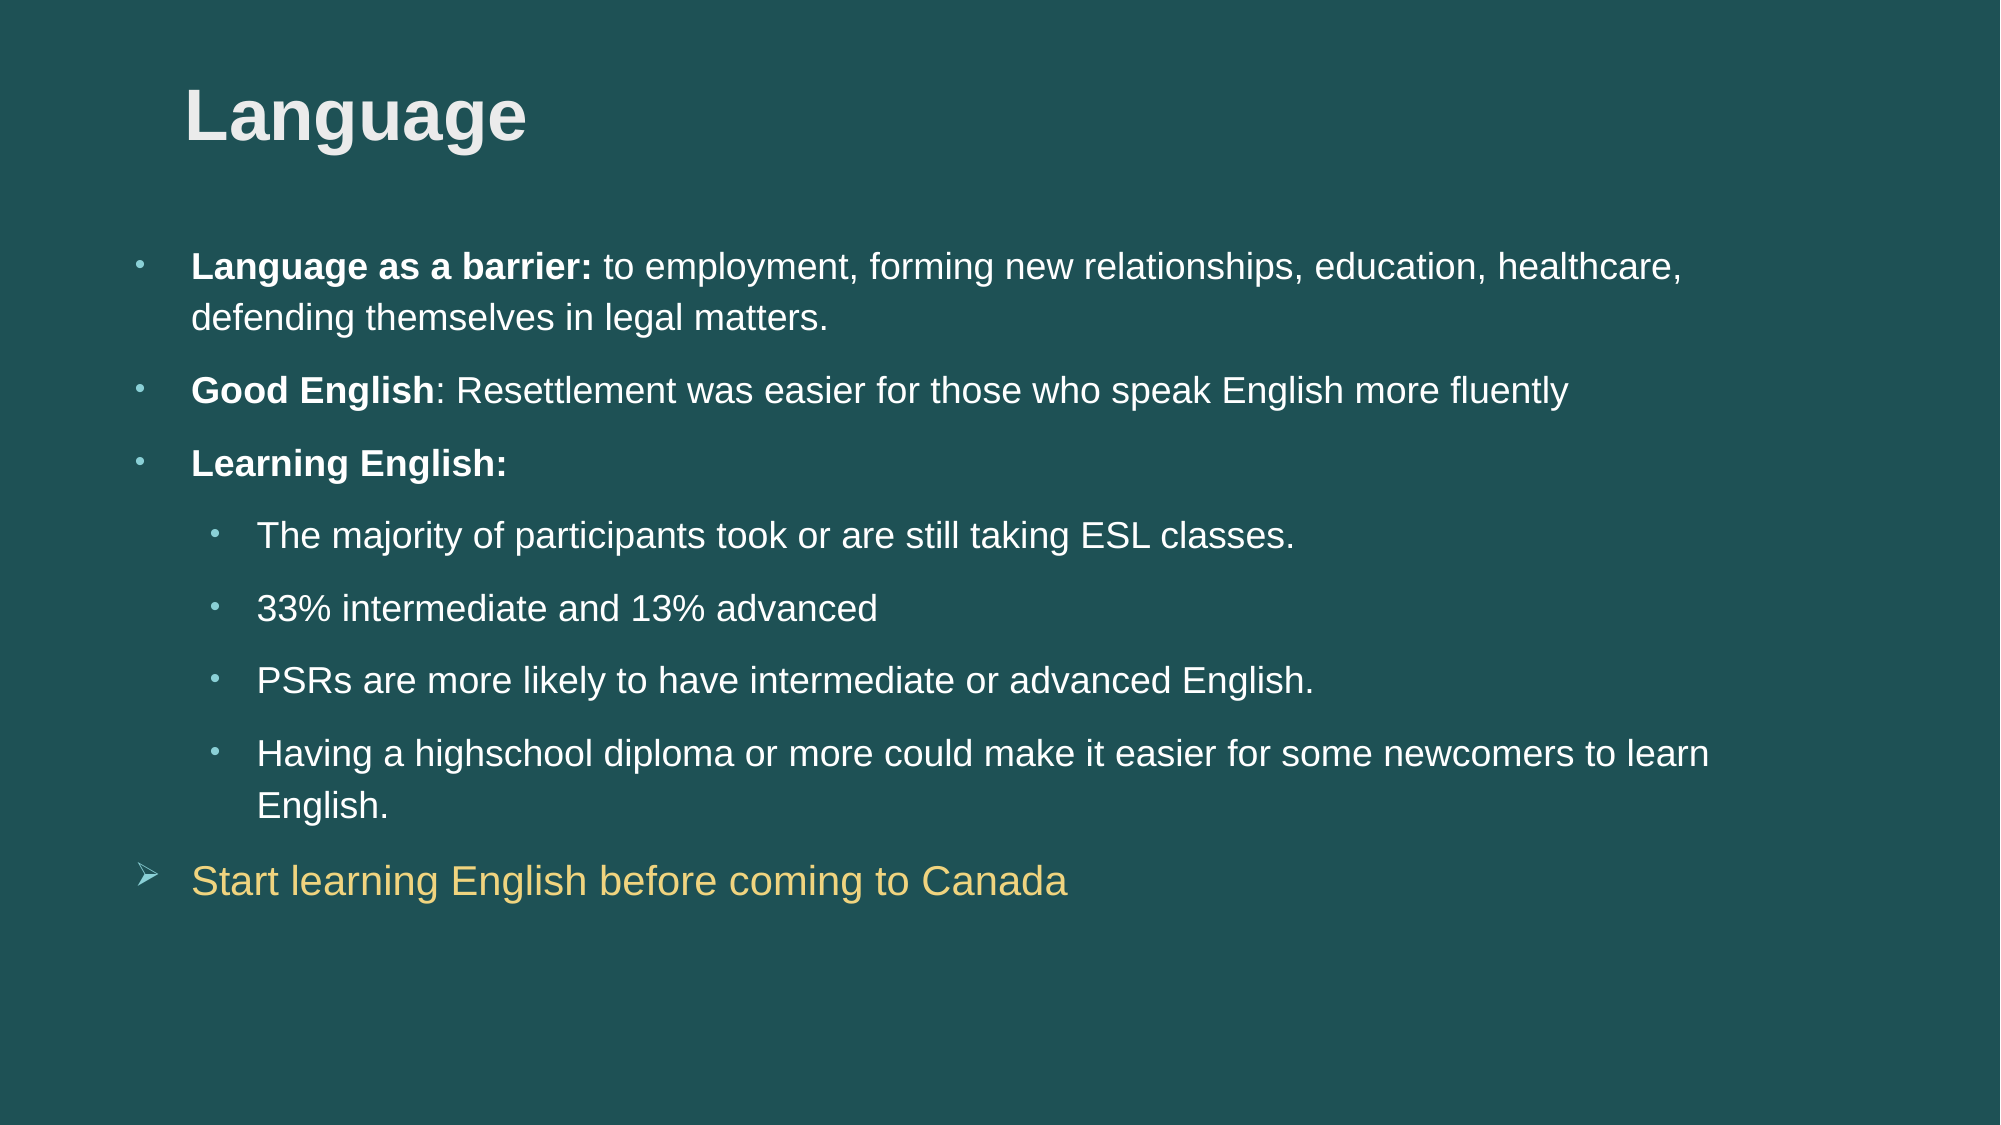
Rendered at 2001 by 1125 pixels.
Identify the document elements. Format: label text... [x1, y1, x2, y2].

title Language [169, 59, 1863, 161]
list Language as a barrier: to employment, forming new relationships, education, healthcare, defending themselves in legal matters. Good English: Resettlement was easier for those who speak English more fluently Learning English: The majority of participants took or are still taking ESL classes. 33% intermediate and 13% advanced PSRs are more likely to have intermediate or advanced English. Having a highschool diploma or more could make it easier for some newcomers to learn English. Start learning English before coming to Canada [119, 161, 1863, 1014]
